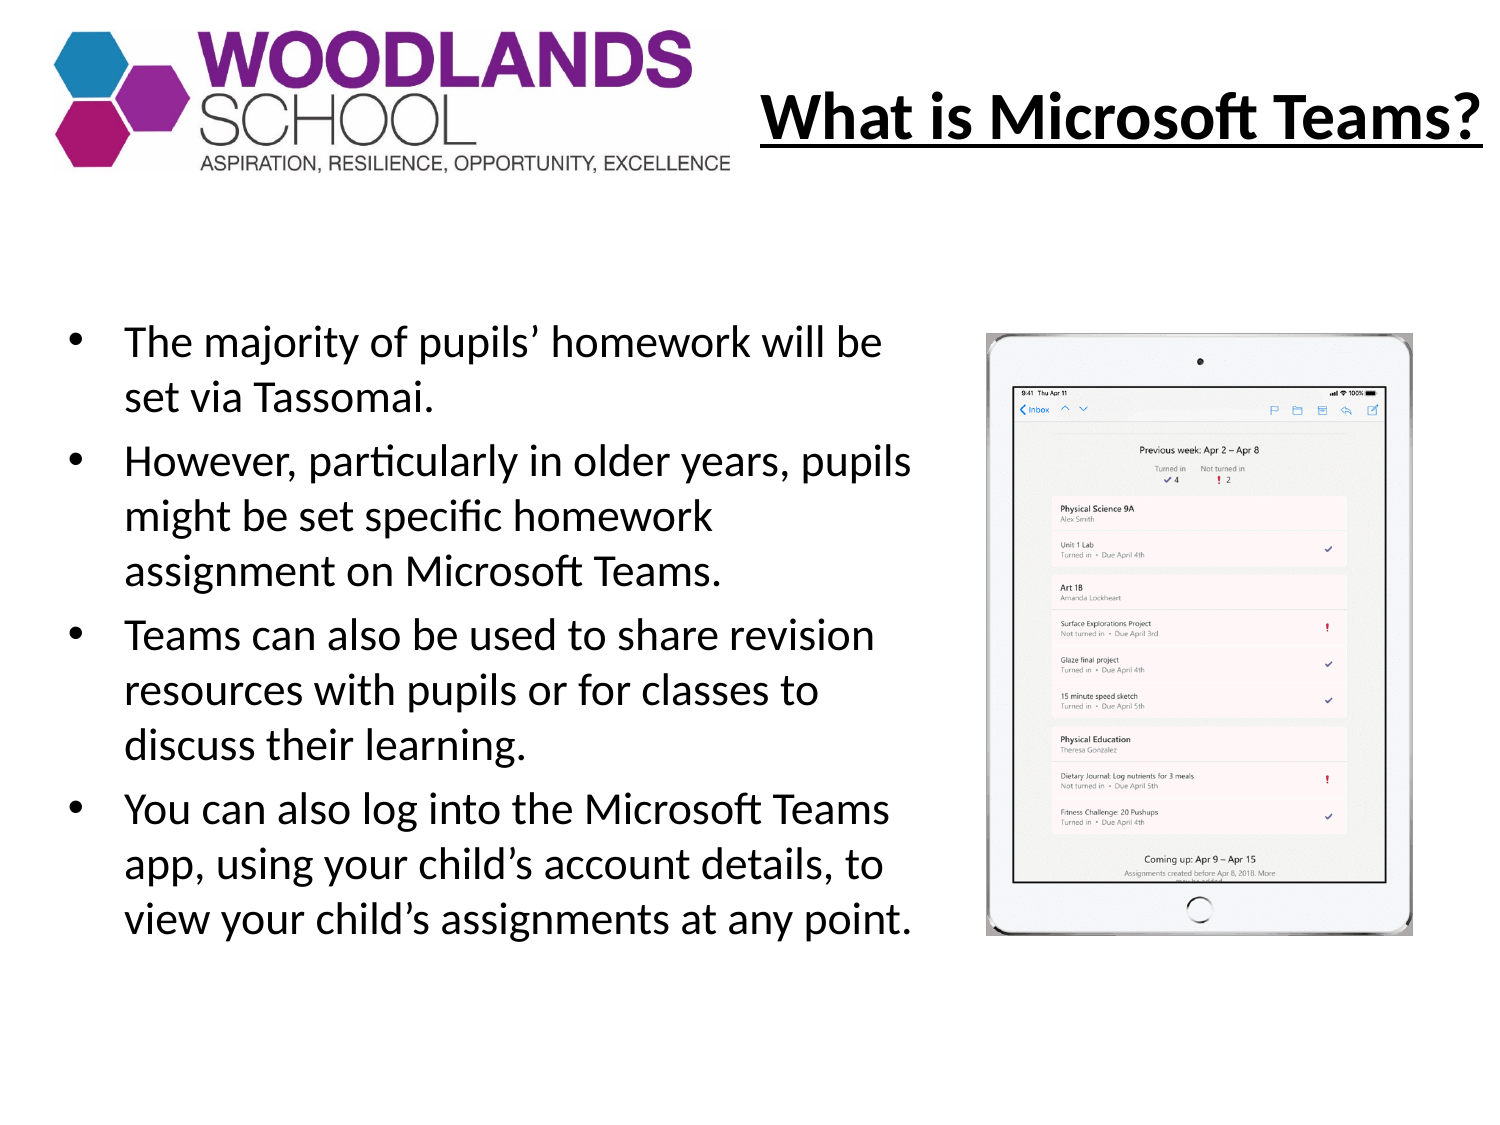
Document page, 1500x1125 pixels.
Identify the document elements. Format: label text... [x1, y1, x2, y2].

title What is Microsoft Teams? [729, 30, 1500, 194]
picture [985, 332, 1413, 936]
list The majority of pupils’ homework will be set via Tassomai. However, particularly in older years, pupils might be set specific homework assignment on Microsoft Teams. Teams can also be used to share revision resources with pupils or for classes to discuss their learning. You can also log into the Microsoft Teams app, using your child’s account details, to view your child’s assignments at any point. [52, 304, 939, 935]
picture [52, 30, 730, 173]
